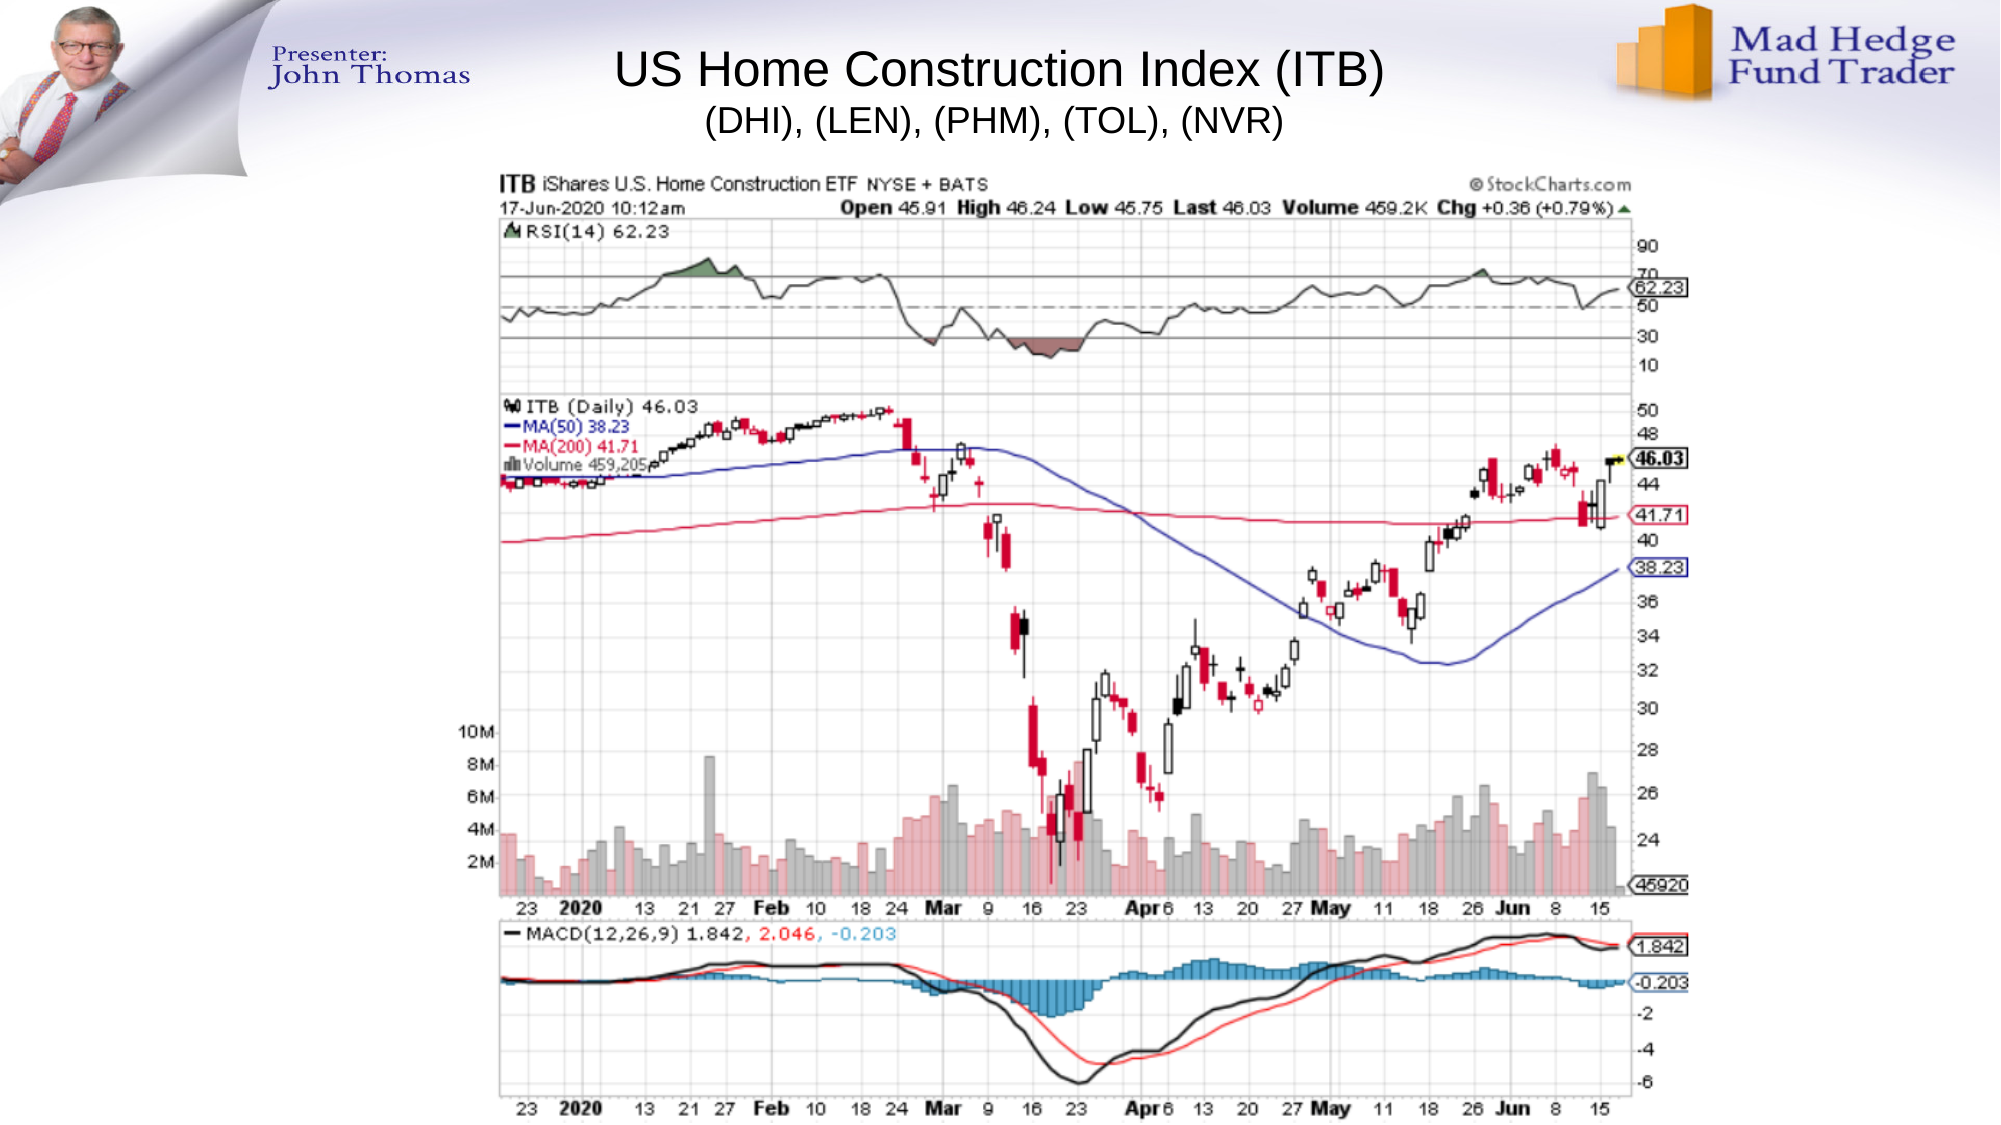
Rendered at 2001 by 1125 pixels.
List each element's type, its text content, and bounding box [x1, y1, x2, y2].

picture [0, 0, 2000, 1123]
title US Home Construction Index (ITB) (DHI), (LEN), (PHM), (TOL), (NVR) [99, 45, 1900, 233]
